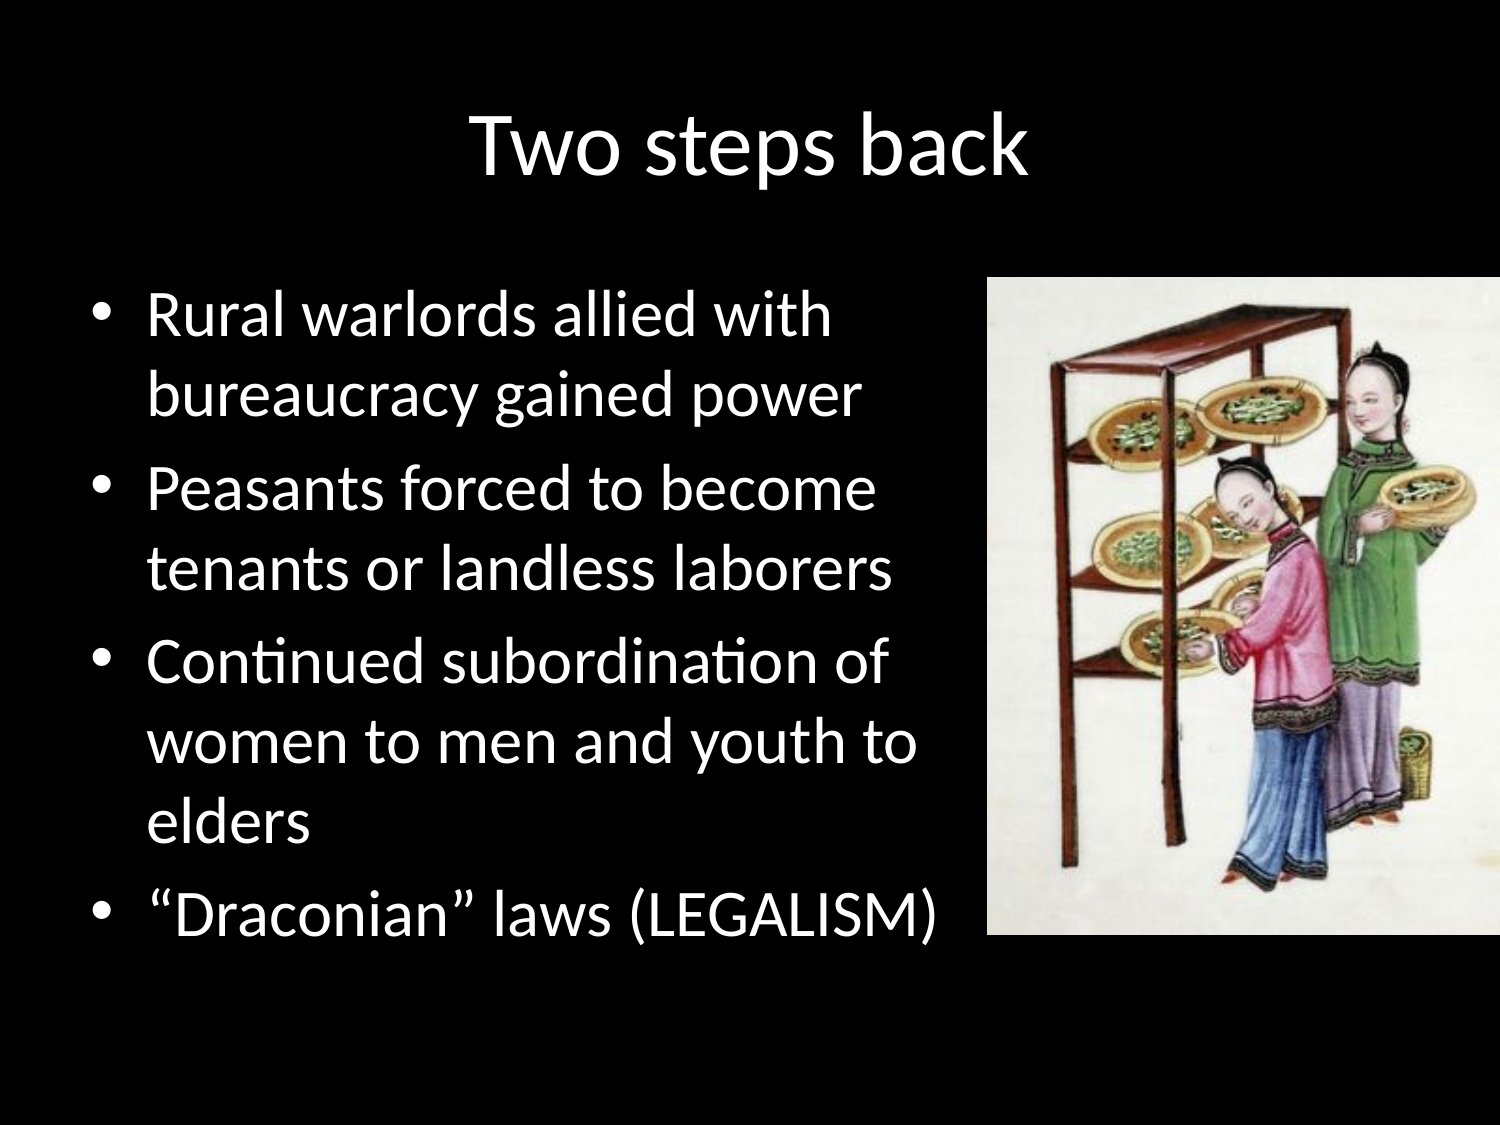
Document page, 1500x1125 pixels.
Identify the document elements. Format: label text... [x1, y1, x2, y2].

title Two steps back [75, 45, 1425, 233]
picture [987, 276, 1500, 935]
list Rural warlords allied with bureaucracy gained power Peasants forced to become tenants or landless laborers Continued subordination of women to men and youth to elders “Draconian” laws (LEGALISM) [75, 262, 1100, 1005]
